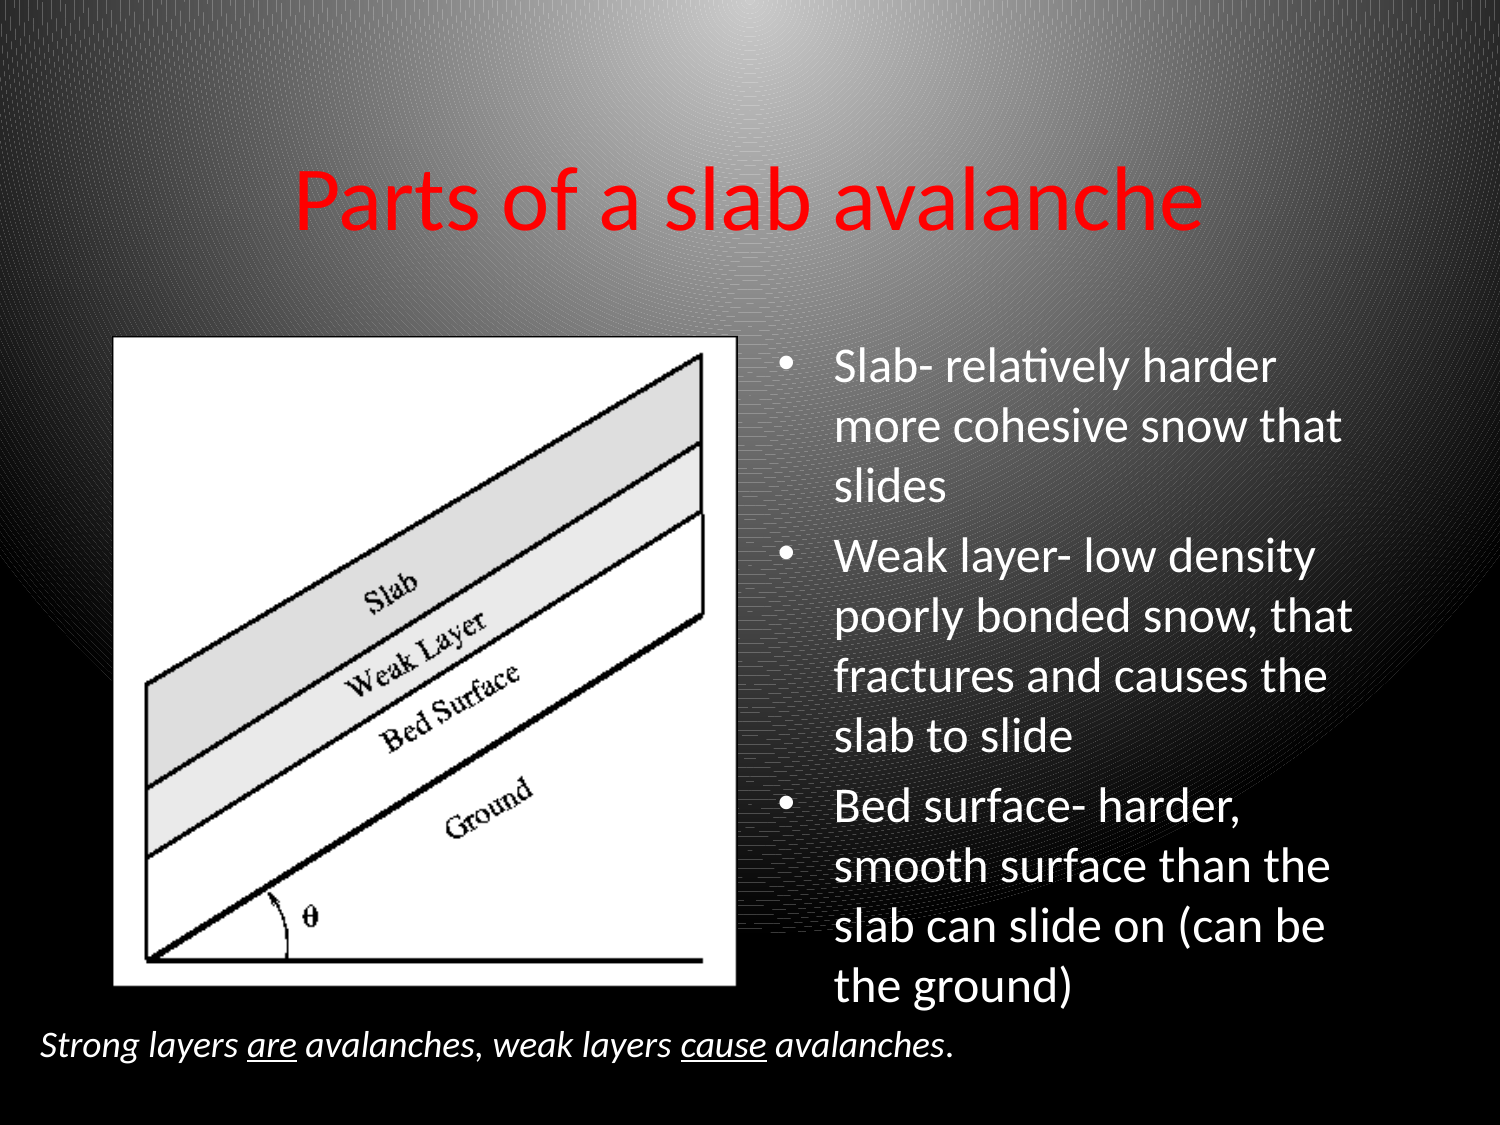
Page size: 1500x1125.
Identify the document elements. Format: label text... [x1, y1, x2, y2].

list Slab- relatively harder more cohesive snow that slides Weak layer- low density poorly bonded snow, that fractures and causes the slab to slide Bed surface- harder, smooth surface than the slab can slide on (can be the ground) [762, 324, 1388, 1000]
title Parts of a slab avalanche [112, 99, 1388, 288]
text_box Strong layers are avalanches, weak layers cause avalanches. [0, 1012, 1463, 1073]
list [112, 336, 738, 988]
